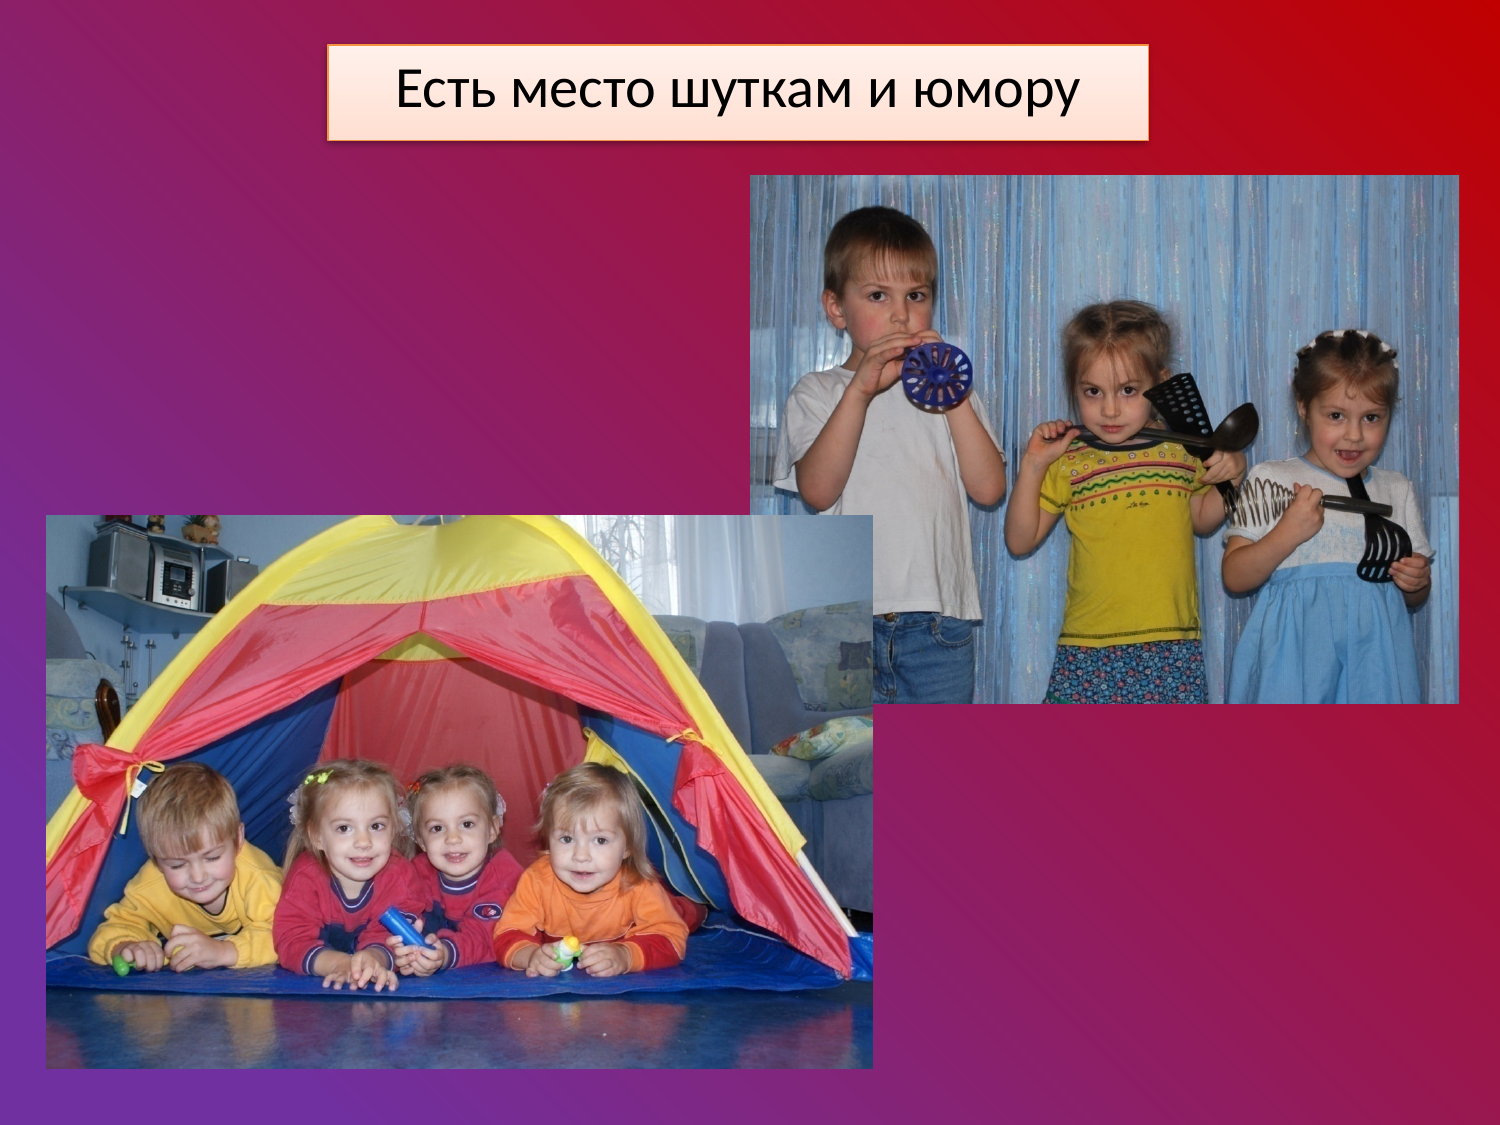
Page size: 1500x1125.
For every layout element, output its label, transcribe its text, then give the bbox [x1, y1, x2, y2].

title Есть место шуткам и юмору [327, 44, 1149, 141]
picture [46, 515, 873, 1069]
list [749, 175, 1460, 704]
